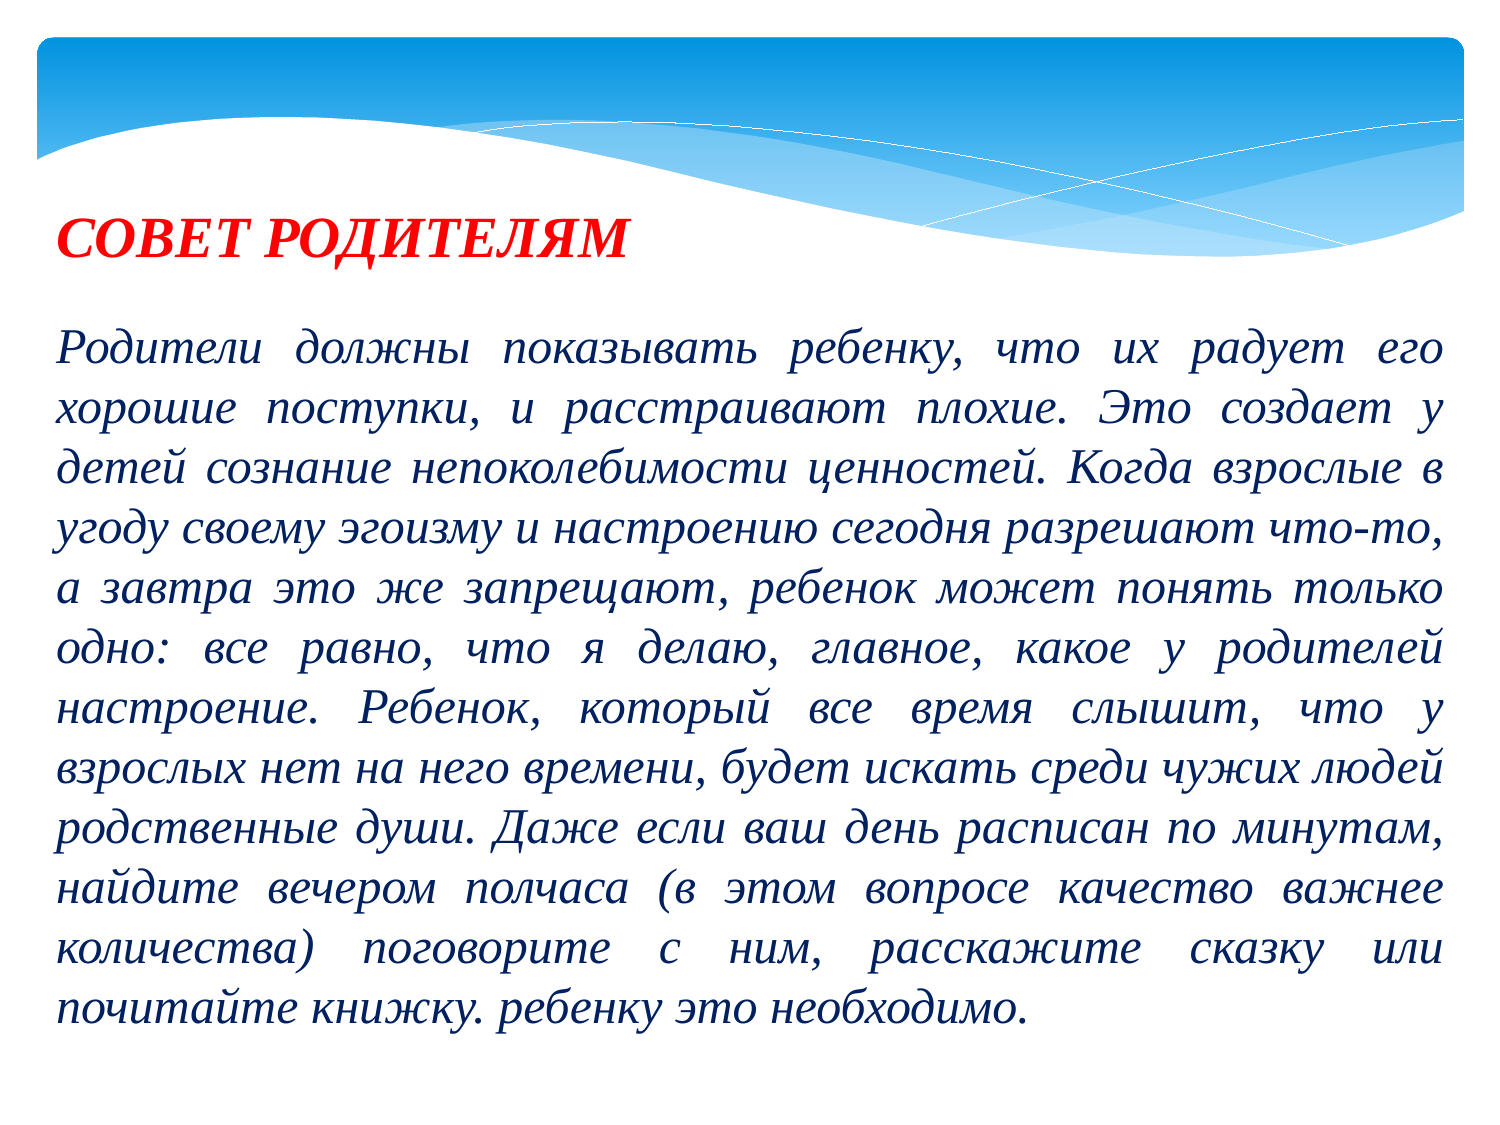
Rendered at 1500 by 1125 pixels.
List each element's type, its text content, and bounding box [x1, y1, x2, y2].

text_box Совет родителям Родители должны показывать ребенку, что их радует его хорошие поступки, и расстраивают плохие. Это создает у детей сознание непоколебимости ценностей. Когда взрослые в угоду своему эгоизму и настроению сегодня разрешают что-то, а завтра это же запрещают, ребенок может понять только одно: все равно, что я делаю, главное, какое у родителей настроение. Ребенок, который все время слышит, что у взрослых нет на него времени, будет искать среди чужих людей родственные души. Даже если ваш день расписан по минутам, найдите вечером полчаса (в этом вопросе качество важнее количества) поговорите с ним, расскажите сказку или почитайте книжку. ребенку это необходимо. [41, 191, 1459, 1042]
